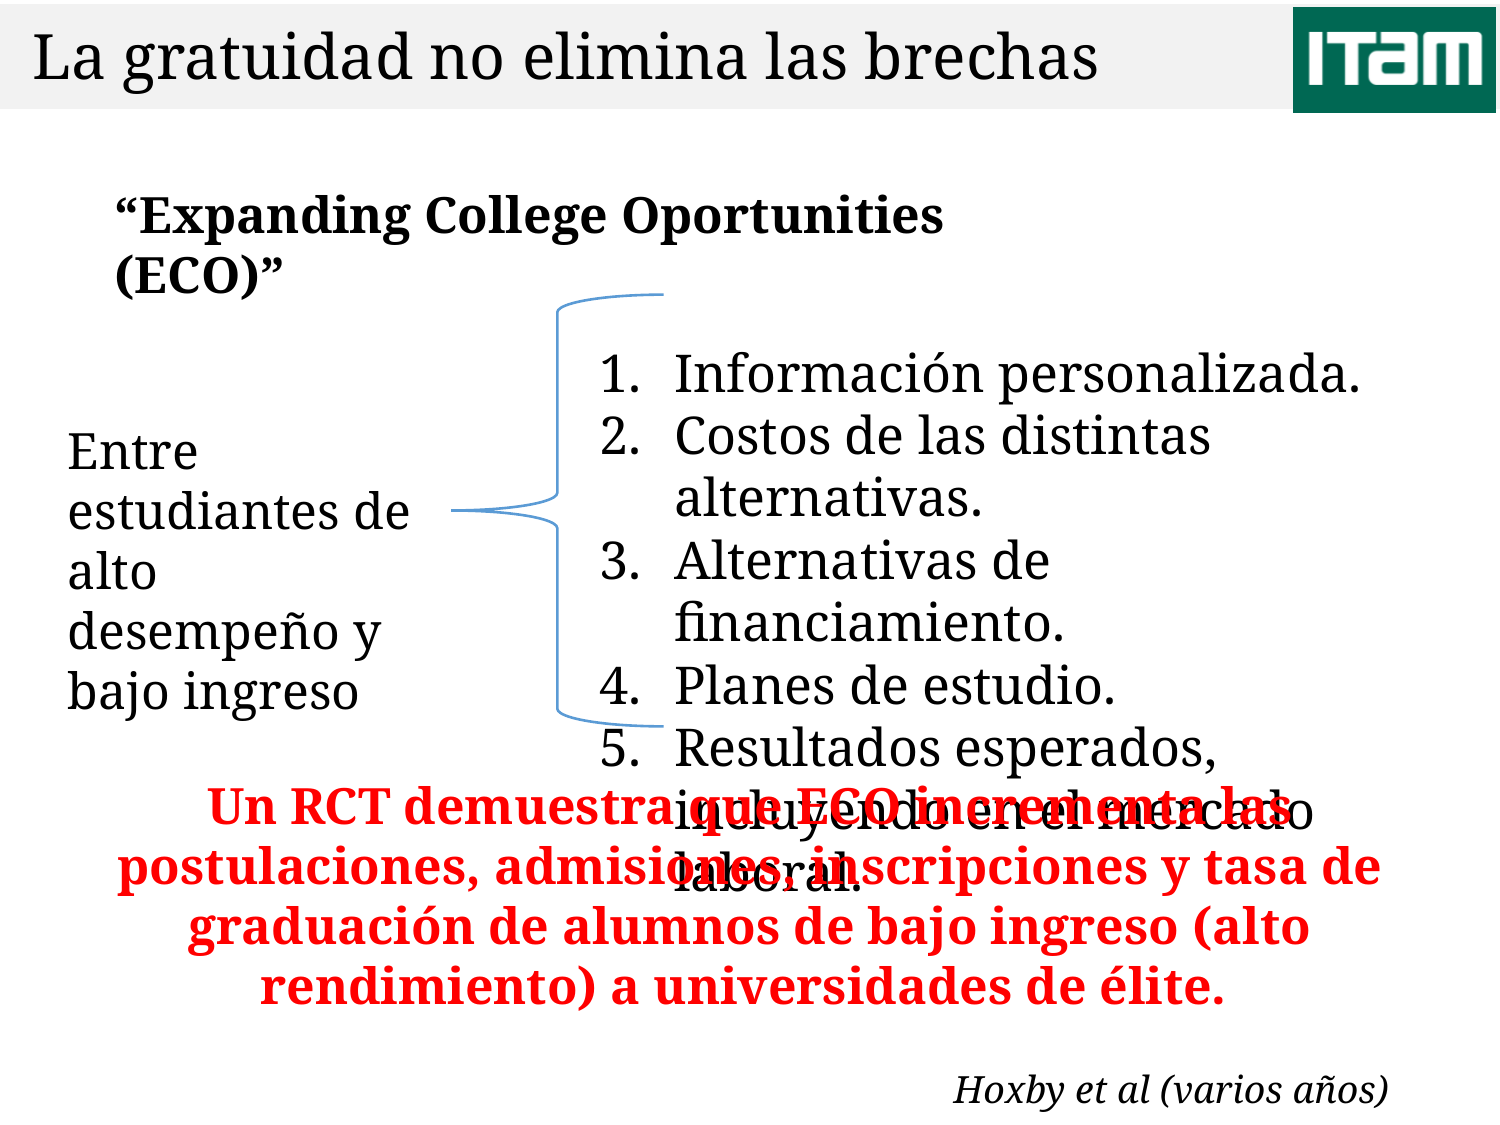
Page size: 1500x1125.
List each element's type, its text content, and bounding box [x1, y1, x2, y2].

text_box Un RCT demuestra que ECO incrementa las postulaciones, admisiones, inscripciones y tasa de graduación de alumnos de bajo ingreso (alto rendimiento) a universidades de élite. [82, 767, 1418, 1022]
text_box [0, 3, 1500, 110]
text_box “Expanding College Oportunities (ECO)” [100, 176, 1058, 312]
picture [1293, 7, 1496, 113]
text_box Información personalizada. Costos de las distintas alternativas. Alternativas de financiamiento. Planes de estudio. Resultados esperados, incluyendo en el mercado laboral. [584, 332, 1436, 910]
text_box Entre estudiantes de alto desempeño y bajo ingreso [53, 412, 452, 727]
text_box La gratuidad no elimina las brechas [17, 9, 1187, 100]
text_box [451, 294, 664, 721]
text_box Hoxby et al (varios años) [938, 1058, 1490, 1119]
